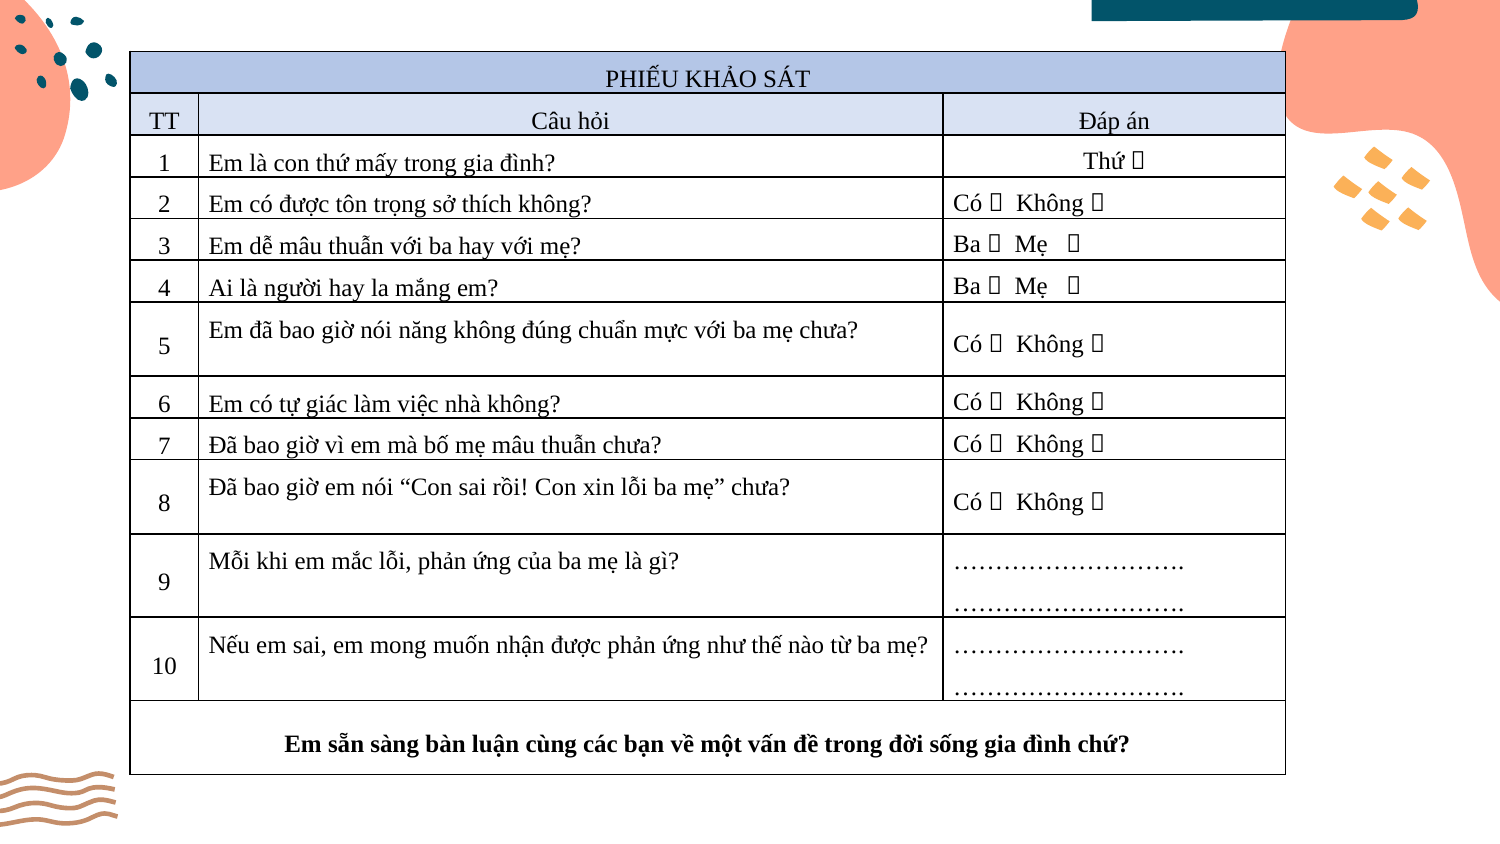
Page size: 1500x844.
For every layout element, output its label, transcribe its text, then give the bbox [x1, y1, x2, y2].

table_cell Có  Không  [944, 303, 1285, 375]
table_cell Đã bao giờ vì em mà bố mẹ mâu thuẫn chưa? [199, 419, 942, 459]
table_cell Mỗi khi em mắc lỗi, phản ứng của ba mẹ là gì? [199, 535, 942, 616]
table_cell 6 [131, 377, 198, 417]
table_cell 5 [131, 303, 198, 375]
table_cell Đáp án [944, 94, 1285, 134]
table_cell Ba  Mẹ  [944, 219, 1285, 259]
table_cell 7 [131, 419, 198, 459]
table_cell 3 [131, 219, 198, 259]
table_cell Nếu em sai, em mong muốn nhận được phản ứng như thế nào từ ba mẹ? [199, 618, 942, 700]
table_cell 4 [131, 261, 198, 301]
table_cell 1 [131, 136, 198, 176]
table_cell Thứ  [944, 136, 1285, 176]
table_cell Em đã bao giờ nói năng không đúng chuẩn mực với ba mẹ chưa? [199, 303, 942, 375]
table_cell Ba  Mẹ  [944, 261, 1285, 301]
table_cell Có  Không  [944, 178, 1285, 218]
table_cell TT [131, 94, 198, 134]
table_cell Có  Không  [944, 377, 1285, 417]
table_cell Em dễ mâu thuẫn với ba hay với mẹ? [199, 219, 942, 259]
table_cell ………………………. ………………………. [944, 618, 1285, 700]
table_cell Em có được tôn trọng sở thích không? [199, 178, 942, 218]
table_cell Có  Không  [944, 460, 1285, 533]
table_cell Câu hỏi [199, 94, 942, 134]
table_cell 9 [131, 535, 198, 616]
table_cell Em là con thứ mấy trong gia đình? [199, 136, 942, 176]
table_cell Đã bao giờ em nói “Con sai rồi! Con xin lỗi ba mẹ” chưa? [199, 460, 942, 533]
table_cell Ai là người hay la mắng em? [199, 261, 942, 301]
table_cell ………………………. ………………………. [944, 535, 1285, 616]
table_cell Em sẵn sàng bàn luận cùng các bạn về một vấn đề trong đời sống gia đình chứ? [131, 701, 1285, 774]
table_cell Em có tự giác làm việc nhà không? [199, 377, 942, 417]
table_cell 2 [131, 178, 198, 218]
table_cell Có  Không  [944, 419, 1285, 459]
table_cell 10 [131, 618, 198, 700]
table_header PHIẾU KHẢO SÁT [131, 52, 1285, 92]
table_cell 8 [131, 460, 198, 533]
